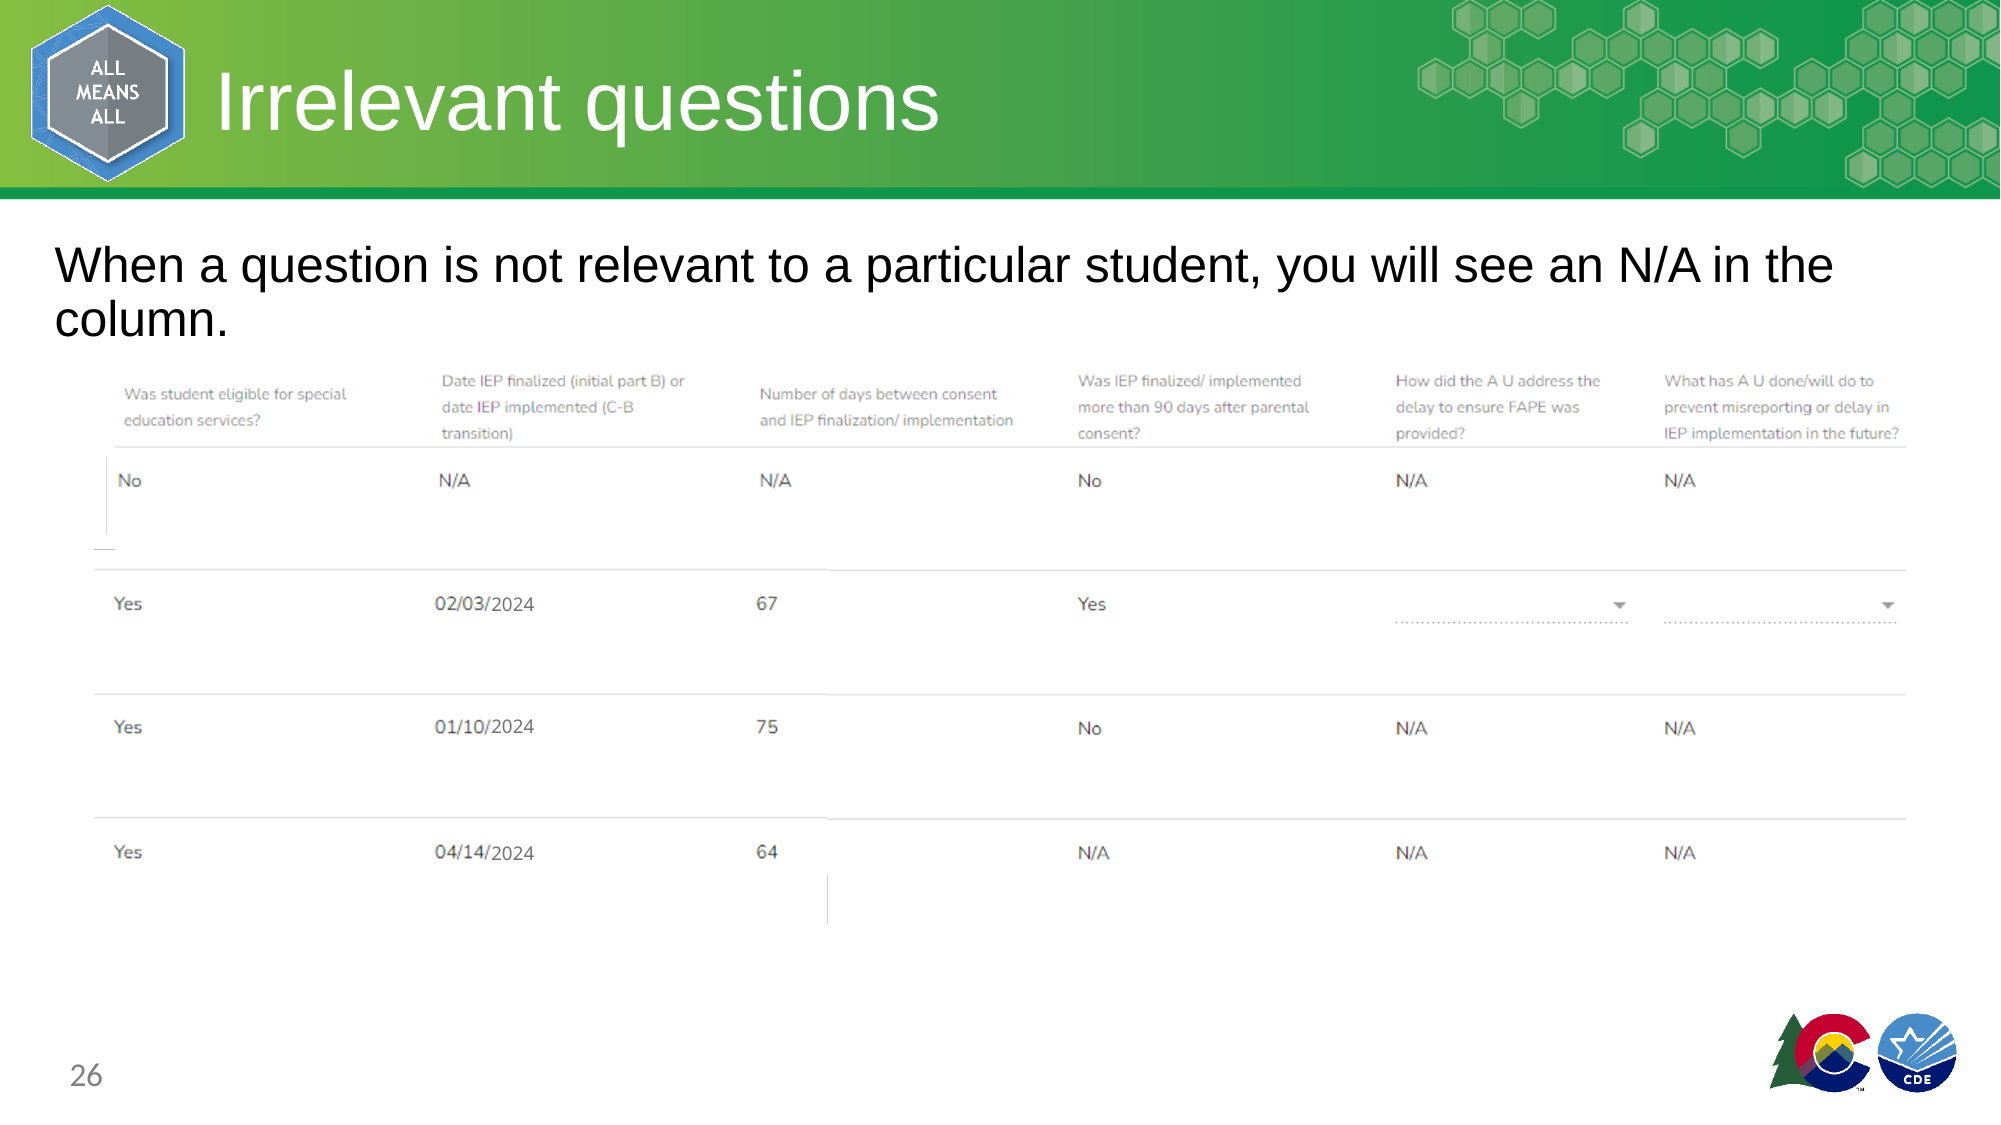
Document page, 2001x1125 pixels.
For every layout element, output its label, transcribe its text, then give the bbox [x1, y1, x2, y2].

picture [0, 0, 2000, 200]
picture [94, 357, 1906, 924]
picture [1768, 1012, 1957, 1093]
list When a question is not relevant to a particular student, you will see an N/A in the column. [54, 238, 1984, 284]
title Irrelevant questions [214, 58, 1396, 182]
slide_number 26 [54, 1042, 505, 1103]
